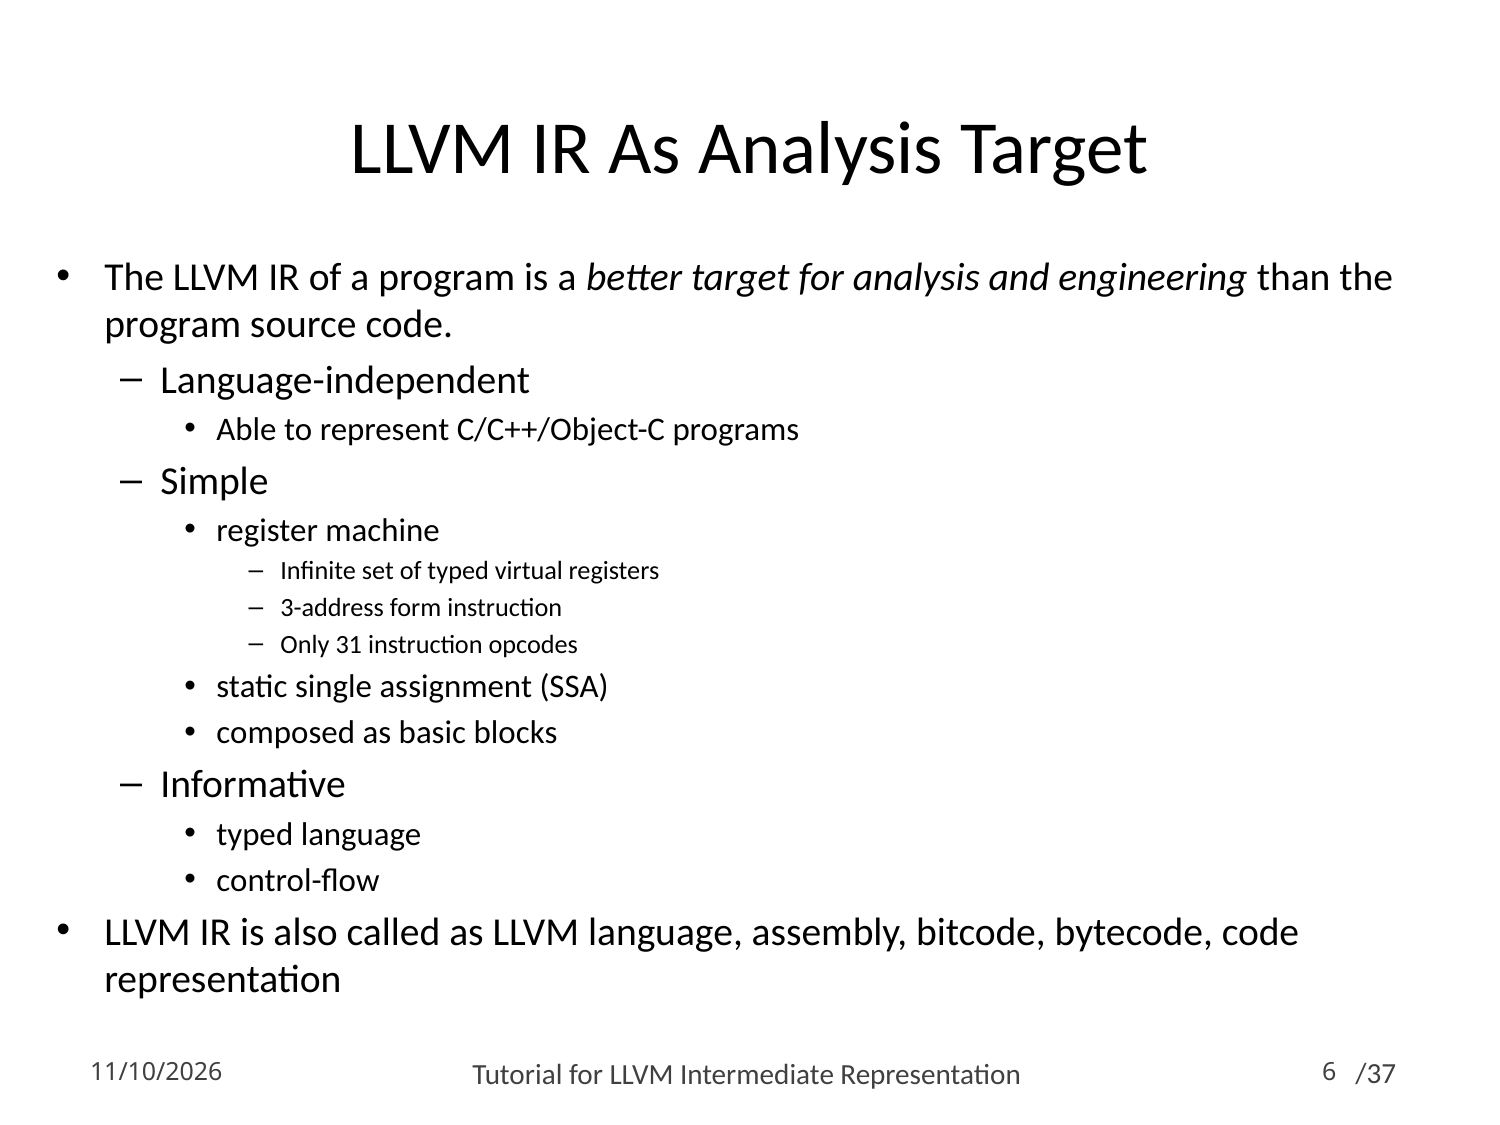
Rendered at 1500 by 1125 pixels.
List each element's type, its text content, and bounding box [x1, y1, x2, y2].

list The LLVM IR of a program is a better target for analysis and engineering than the program source code. Language-independent Able to represent C/C++/Object-C programs Simple register machine Infinite set of typed virtual registers 3-address form instruction Only 31 instruction opcodes static single assignment (SSA) composed as basic blocks Informative typed language control-flow LLVM IR is also called as LLVM language, assembly, bitcode, bytecode, code representation [41, 243, 1483, 1016]
footer Tutorial for LLVM Intermediate Representation [240, 1042, 1260, 1103]
slide_number 6 [1281, 1042, 1352, 1103]
title LLVM IR As Analysis Target [75, 67, 1425, 220]
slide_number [75, 1042, 240, 1103]
